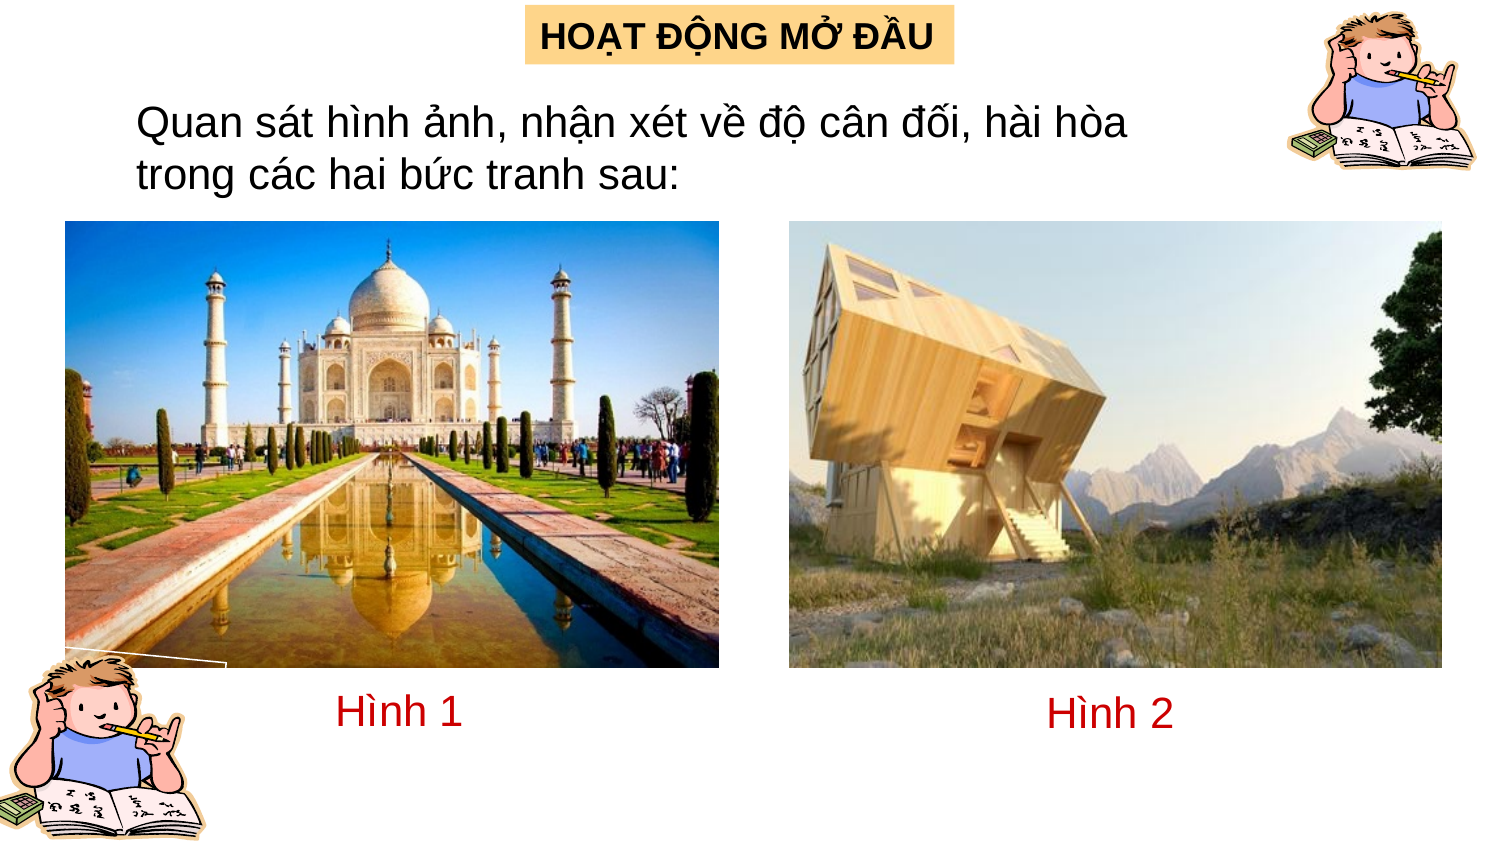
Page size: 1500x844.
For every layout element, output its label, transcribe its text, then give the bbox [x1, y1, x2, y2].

text_box Quan sát hình ảnh, nhận xét về độ cân đối, hài hòa trong các hai bức tranh sau: [121, 86, 1152, 206]
text_box Hình 2 [1031, 676, 1202, 745]
text_box HOẠT ĐỘNG MỞ ĐẦU [525, 4, 955, 65]
picture [0, 221, 719, 844]
text_box Hình 1 [320, 676, 492, 743]
picture [789, 221, 1443, 668]
picture [1291, 8, 1486, 177]
